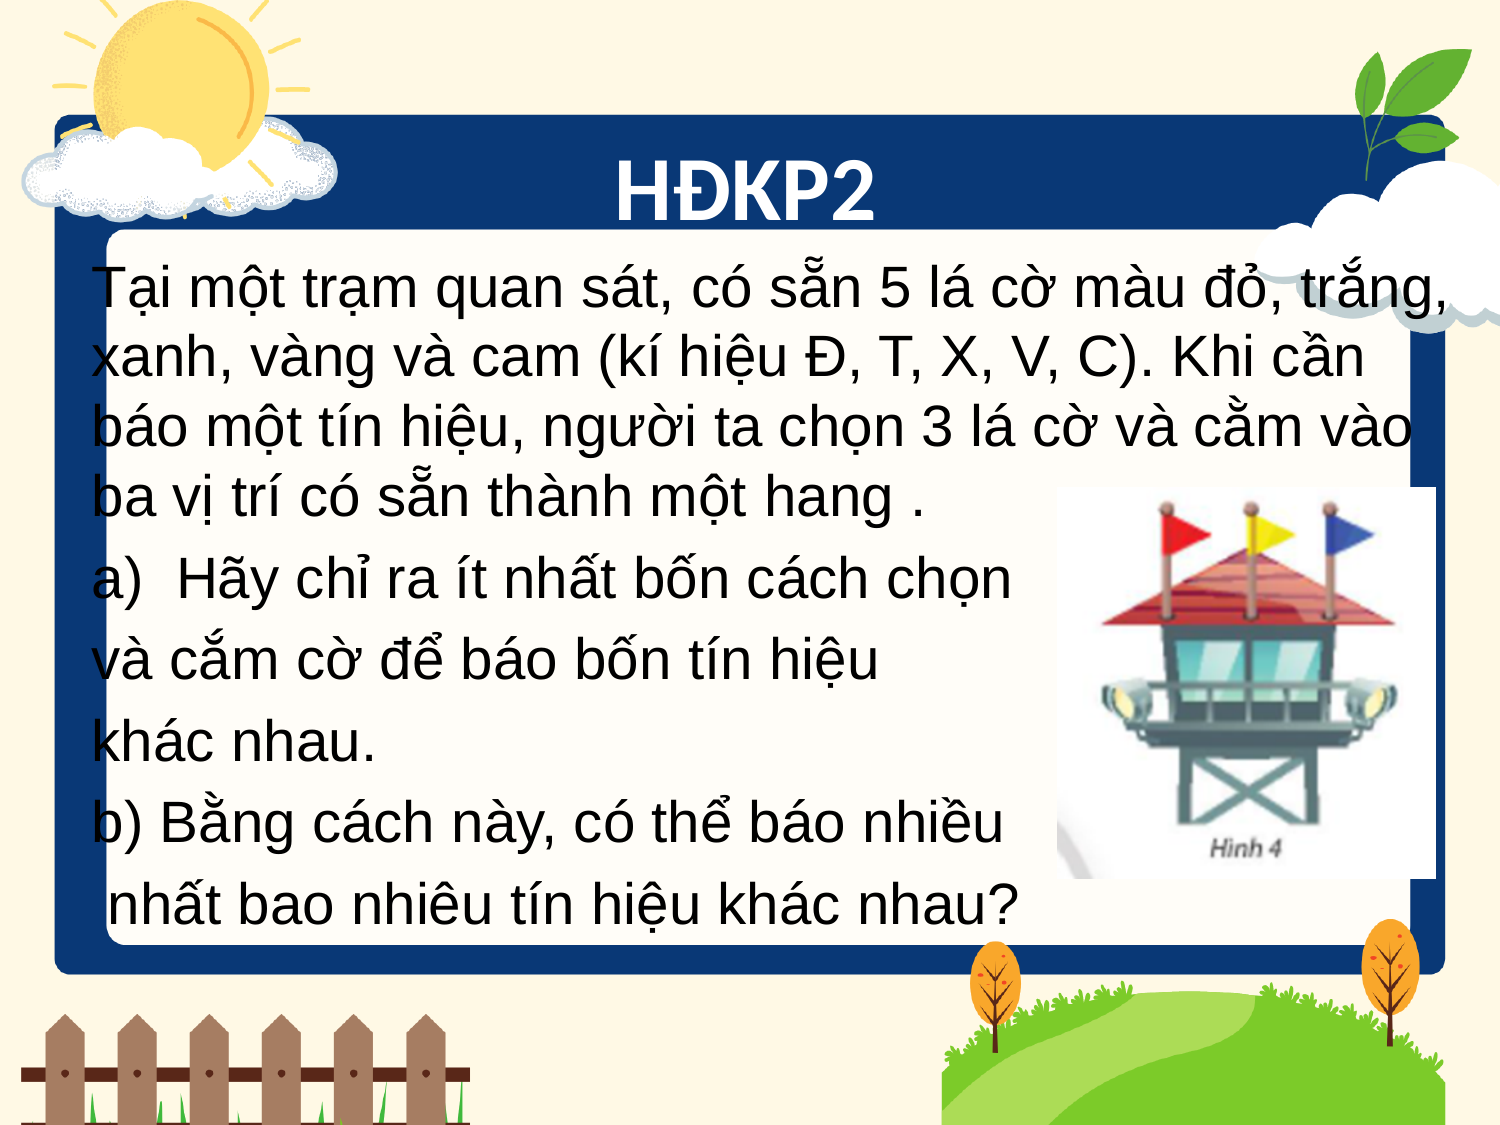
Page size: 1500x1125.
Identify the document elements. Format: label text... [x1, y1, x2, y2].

list Tại một trạm quan sát, có sẵn 5 lá cờ màu đỏ, trắng, xanh, vàng và cam (kí hiệu Đ, T, X, V, C). Khi cần báo một tín hiệu, người ta chọn 3 lá cờ và cằm vào ba vị trí có sẵn thành một hang . Hãy chỉ ra ít nhất bốn cách chọn và cắm cờ để báo bốn tín hiệu khác nhau. b) Bằng cách này, có thể báo nhiều nhất bao nhiêu tín hiệu khác nhau? [76, 241, 1471, 1125]
picture [1056, 487, 1436, 879]
picture [0, 0, 1500, 1125]
title HĐKP2 [70, 90, 1421, 278]
